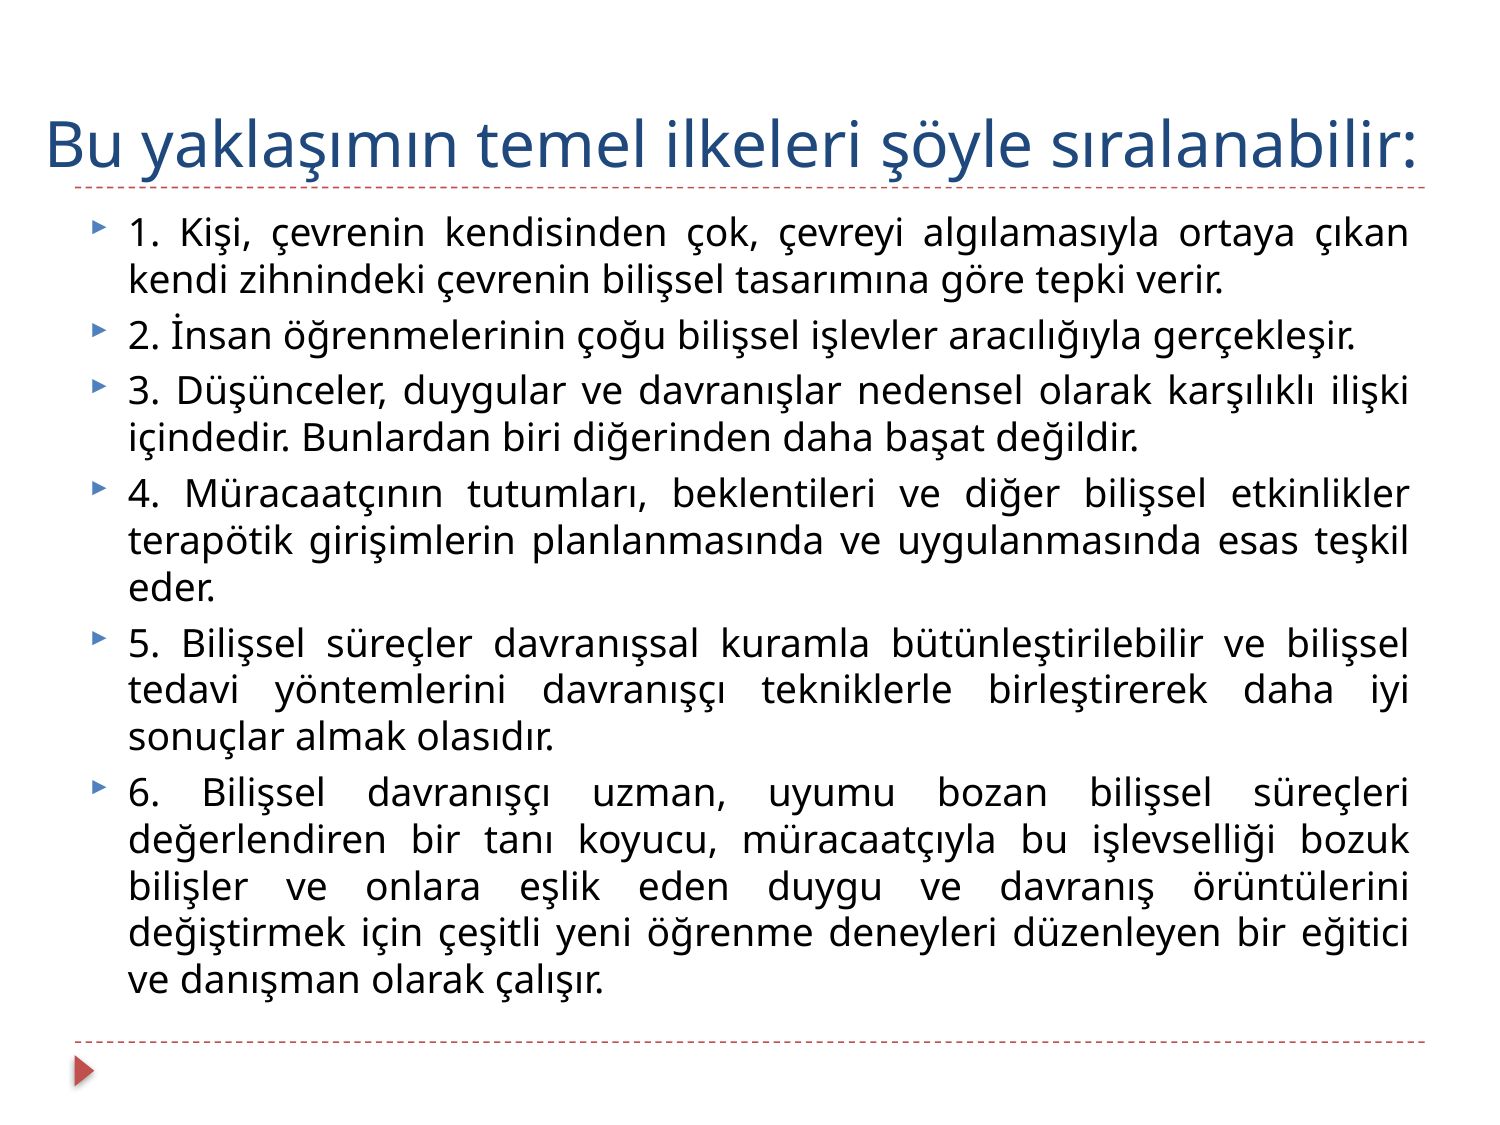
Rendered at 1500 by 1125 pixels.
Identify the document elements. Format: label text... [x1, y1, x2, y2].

list 1. Kişi, çevrenin kendisinden çok, çevreyi algılamasıyla ortaya çıkan kendi zihnindeki çevrenin bilişsel tasarımına göre tepki verir. 2. İnsan öğrenmelerinin çoğu bilişsel işlevler aracılığıyla gerçekleşir. 3. Düşünceler, duygular ve davranışlar nedensel olarak karşılıklı ilişki içindedir. Bunlardan biri diğerinden daha başat değildir. 4. Müracaatçının tutumları, beklentileri ve diğer bilişsel etkinlikler terapötik girişimlerin planlanmasında ve uygulanmasında esas teşkil eder. 5. Bilişsel süreçler davranışsal kuramla bütünleştirilebilir ve bilişsel tedavi yöntemlerini davranışçı tekniklerle birleştirerek daha iyi sonuçlar almak olasıdır. 6. Bilişsel davranışçı uzman, uyumu bozan bilişsel süreçleri değerlendiren bir tanı koyucu, müracaatçıyla bu işlevselliği bozuk bilişler ve onlara eşlik eden duygu ve davranış örüntülerini değiştirmek için çeşitli yeni öğrenme deneyleri düzenleyen bir eğitici ve danışman olarak çalışır. [75, 200, 1425, 1010]
title Bu yaklaşımın temel ilkeleri şöyle sıralanabilir: [29, 24, 1471, 188]
